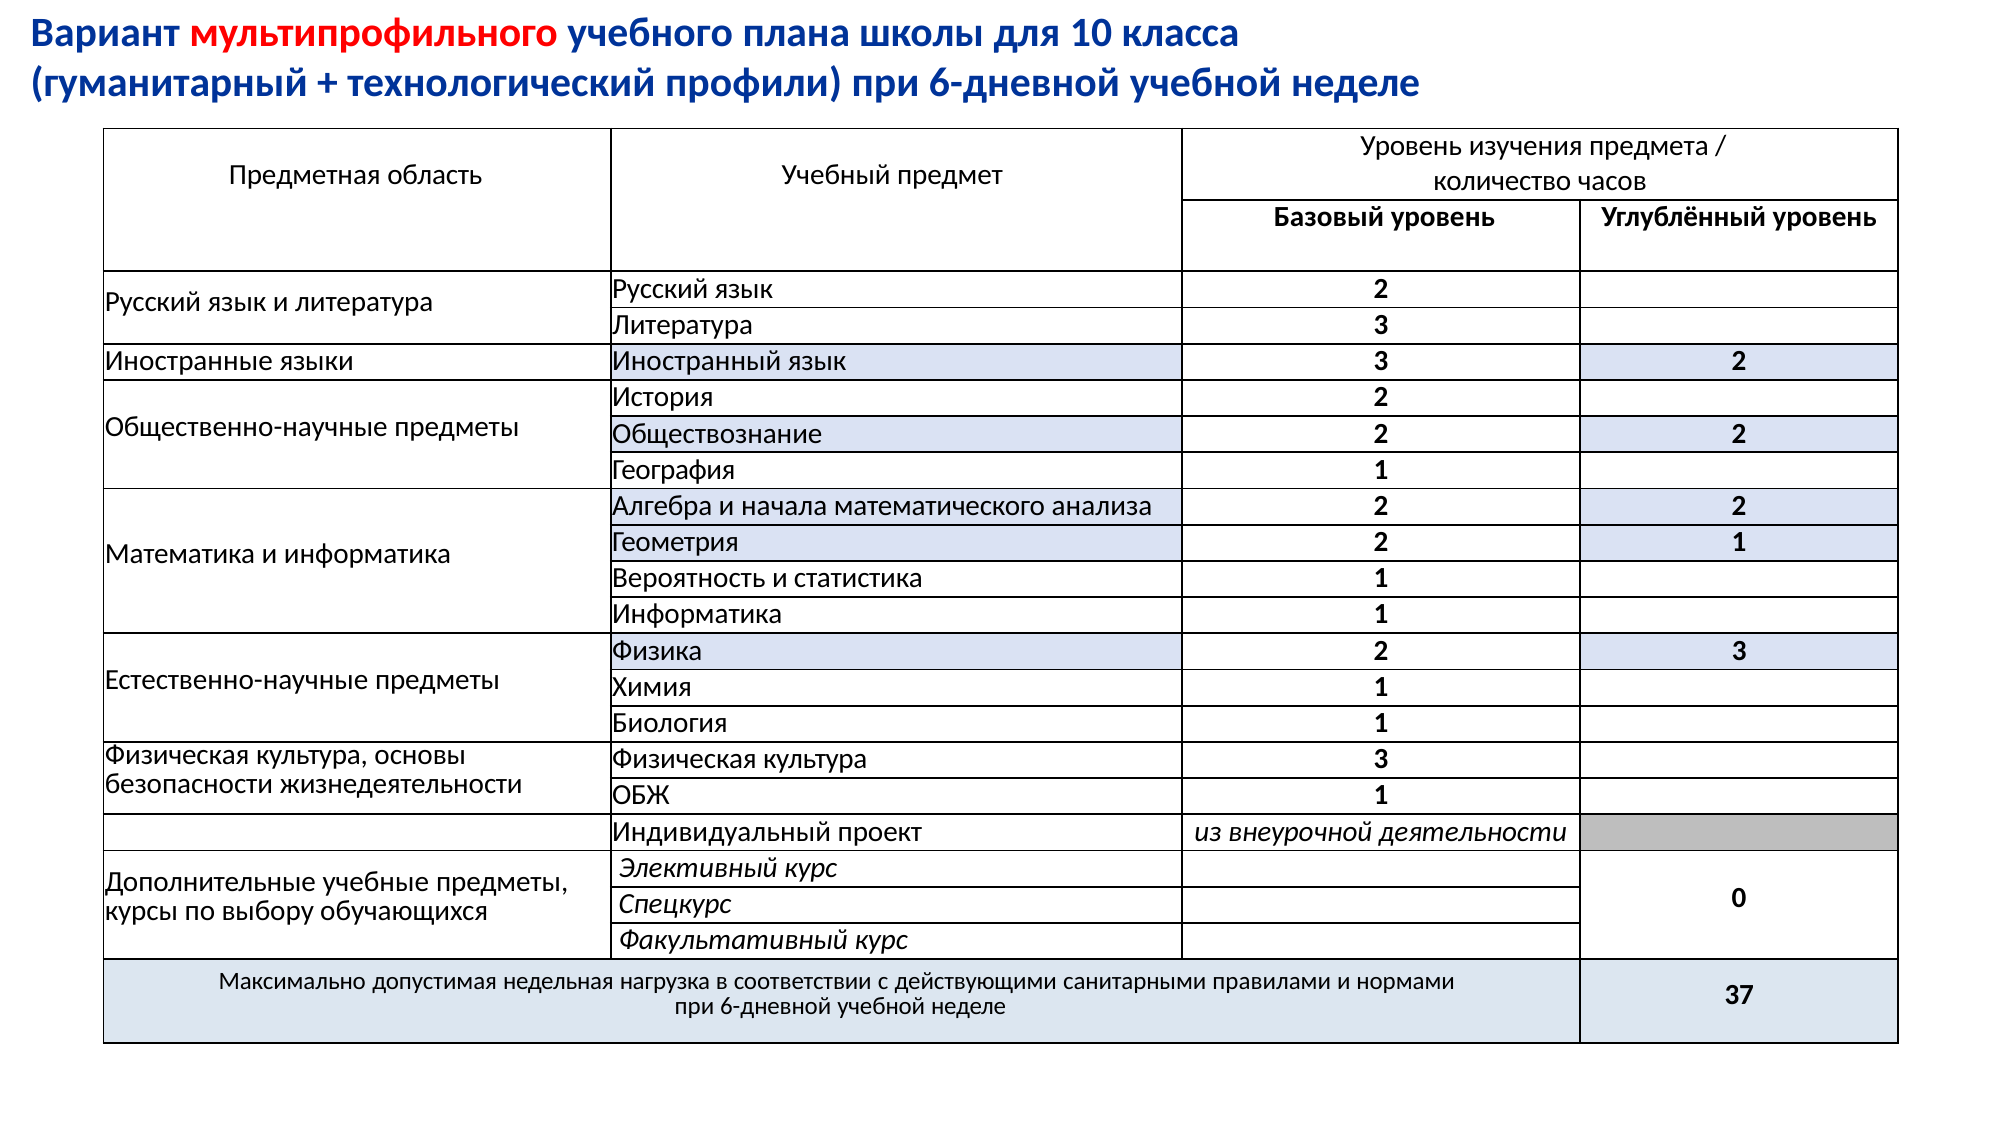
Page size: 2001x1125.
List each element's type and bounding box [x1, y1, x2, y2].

table_cell [612, 453, 1181, 488]
table_cell [104, 743, 610, 813]
table_cell [612, 707, 1181, 741]
table_cell [1183, 815, 1579, 850]
table_cell [1183, 670, 1579, 705]
table_cell [612, 272, 1181, 307]
table_cell [612, 308, 1181, 343]
table_cell [612, 345, 1181, 379]
table_cell [612, 489, 1181, 524]
table_cell [1581, 598, 1897, 632]
table_cell [1183, 453, 1579, 488]
table_cell [1581, 308, 1897, 343]
table_cell [1581, 960, 1897, 1042]
table_cell [612, 526, 1181, 560]
table_header [1183, 129, 1897, 199]
table_header [612, 129, 1181, 270]
table_cell [1581, 851, 1897, 958]
table_cell [612, 924, 1181, 958]
table_cell [612, 634, 1181, 669]
table_cell [1183, 562, 1579, 596]
table_cell [1183, 924, 1579, 958]
table_cell [1581, 707, 1897, 741]
table_cell [104, 381, 610, 488]
table_cell [1581, 526, 1897, 560]
table_cell [1581, 743, 1897, 777]
table_cell [1183, 272, 1579, 307]
table_cell [612, 417, 1181, 451]
table_cell [104, 634, 610, 741]
table_cell [1581, 453, 1897, 488]
table_cell [612, 851, 1181, 886]
table_cell [1183, 707, 1579, 741]
table_cell [104, 489, 610, 632]
table_header [104, 129, 610, 270]
table_cell [1581, 634, 1897, 669]
table_cell [1581, 815, 1897, 850]
table_cell [1581, 417, 1897, 451]
table_cell [104, 851, 610, 958]
table_cell [1581, 345, 1897, 379]
table_cell [1581, 272, 1897, 307]
table_cell [1183, 417, 1579, 451]
table_cell [104, 272, 610, 343]
table_cell [104, 345, 610, 379]
table_cell [1183, 598, 1579, 632]
table_cell [1581, 562, 1897, 596]
table_cell [1183, 779, 1579, 813]
text_box [28, 2, 1423, 105]
table_cell [1183, 489, 1579, 524]
table_cell [612, 888, 1181, 922]
table_cell [612, 381, 1181, 415]
table_cell [1183, 888, 1579, 922]
table_cell [612, 562, 1181, 596]
table_cell [612, 743, 1181, 777]
table_cell [1183, 308, 1579, 343]
table_cell [612, 598, 1181, 632]
table_cell [1581, 201, 1897, 270]
table_cell [1183, 526, 1579, 560]
table_cell [1581, 381, 1897, 415]
table_cell [1183, 381, 1579, 415]
table_cell [1581, 670, 1897, 705]
table_cell [104, 960, 1579, 1042]
table_cell [1183, 201, 1579, 270]
table_cell [1183, 345, 1579, 379]
table_cell [104, 815, 610, 850]
table_cell [612, 815, 1181, 850]
table_cell [1183, 634, 1579, 669]
table_cell [1581, 779, 1897, 813]
table_cell [1581, 489, 1897, 524]
table_cell [612, 670, 1181, 705]
table_cell [1183, 851, 1579, 886]
table_cell [612, 779, 1181, 813]
table_cell [1183, 743, 1579, 777]
